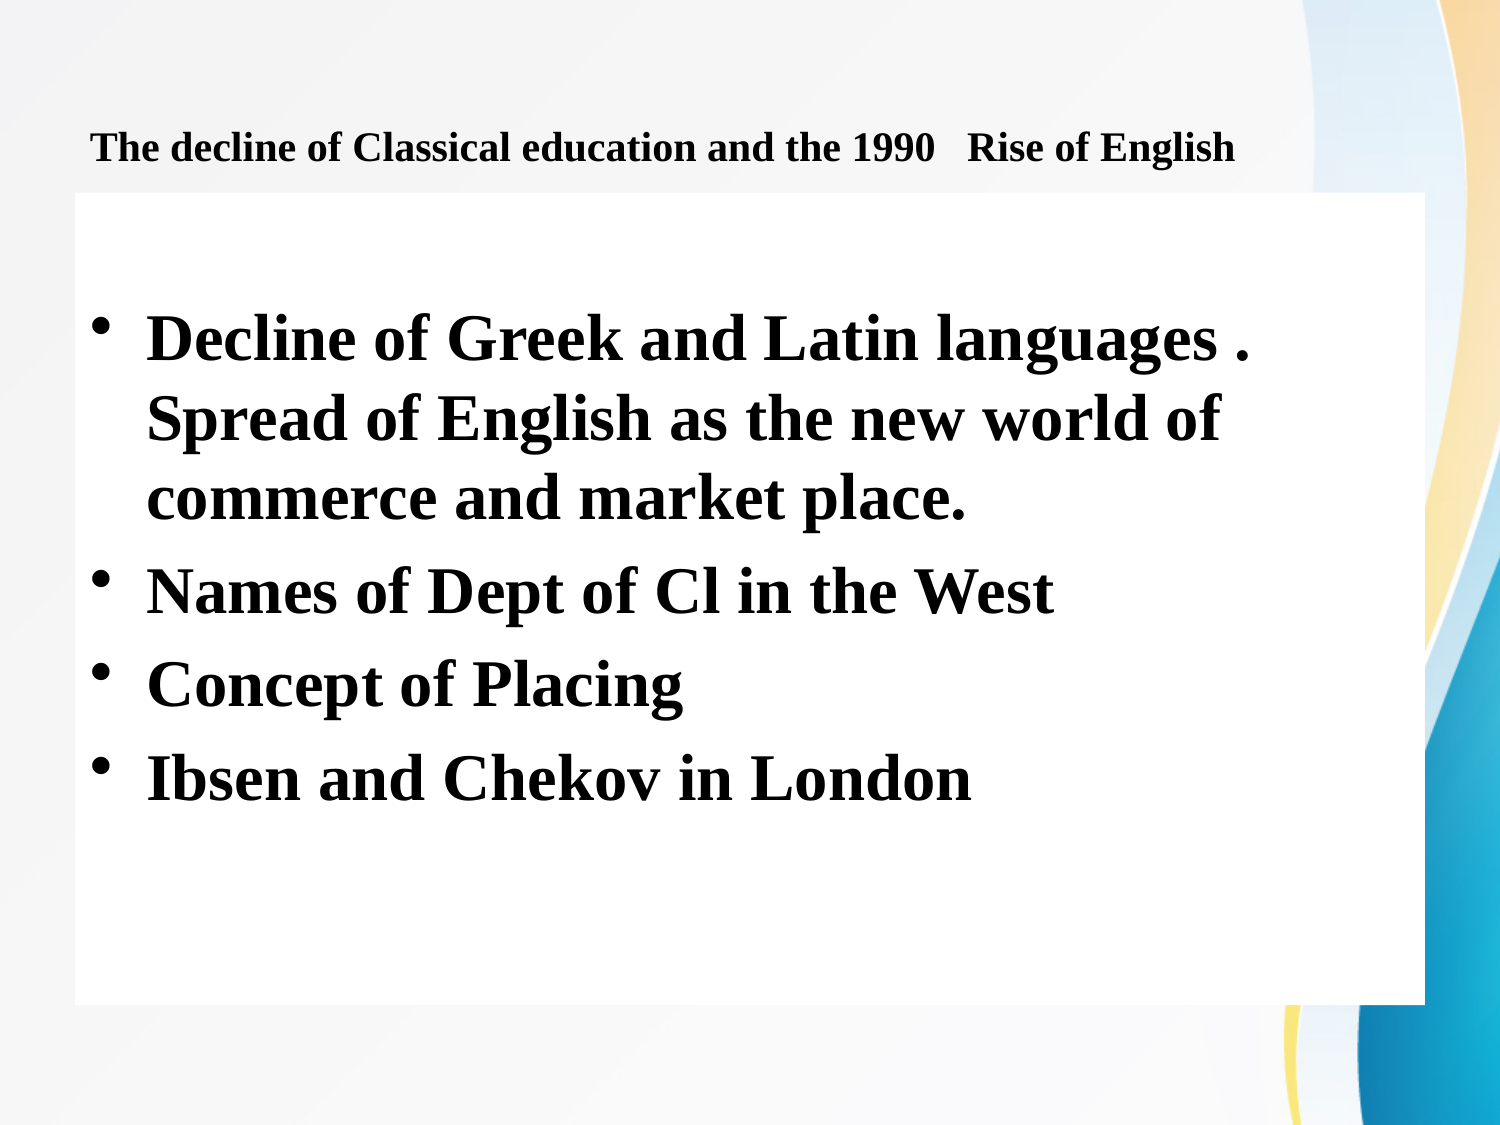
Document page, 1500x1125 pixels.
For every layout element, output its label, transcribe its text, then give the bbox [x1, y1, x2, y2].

list Decline of Greek and Latin languages . Spread of English as the new world of commerce and market place. Names of Dept of Cl in the West Concept of Placing Ibsen and Chekov in London [74, 193, 1426, 1006]
title The decline of Classical education and the 1990 Rise of English [74, 96, 1426, 193]
picture [0, 0, 1500, 1125]
